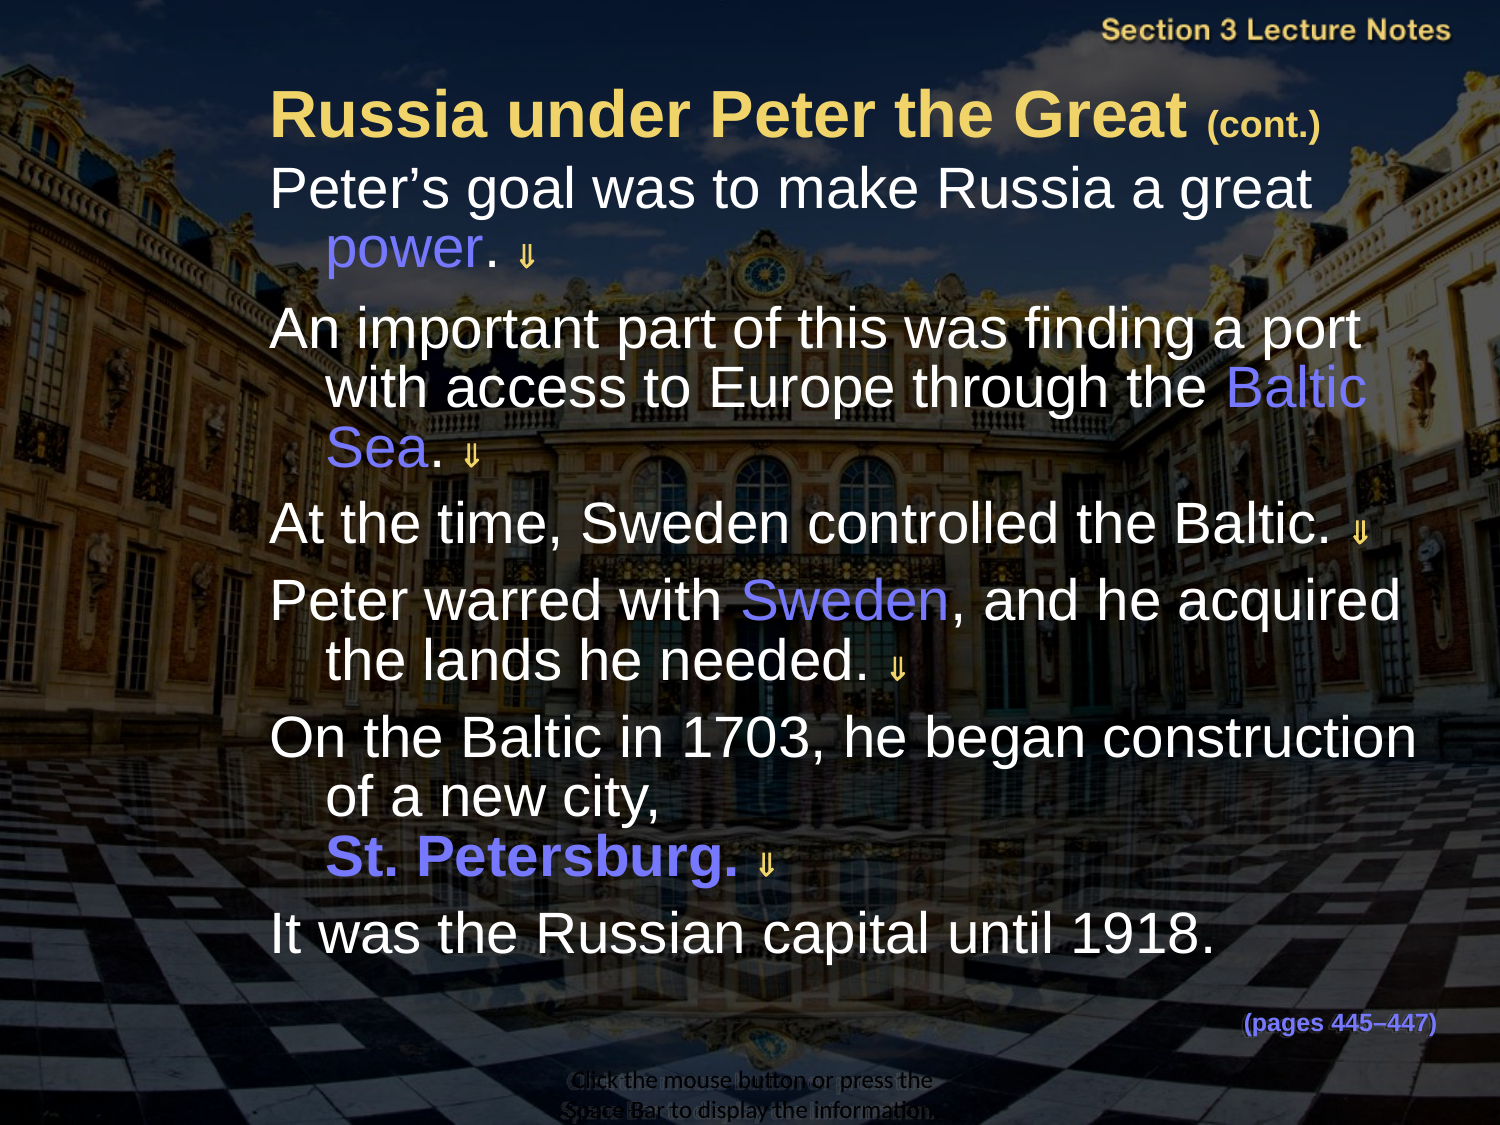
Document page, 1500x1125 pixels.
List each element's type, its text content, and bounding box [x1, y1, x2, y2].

text_box Peter’s goal was to make Russia a great power.  [254, 153, 1443, 288]
text_box (pages 445–447) [1220, 999, 1446, 1045]
picture [0, 0, 1500, 1125]
text_box Russia under Peter the Great (cont.) [254, 62, 1349, 153]
text_box Click the mouse button or press the Space Bar to display the information. [393, 1056, 1113, 1125]
text_box An important part of this was finding a port with access to Europe through the Baltic Sea.  At the time, Sweden controlled the Baltic.  Peter warred with Sweden, and he acquired the lands he needed.  On the Baltic in 1703, he began construction of a new city, St. Petersburg.  It was the Russian capital until 1918. [254, 293, 1443, 973]
